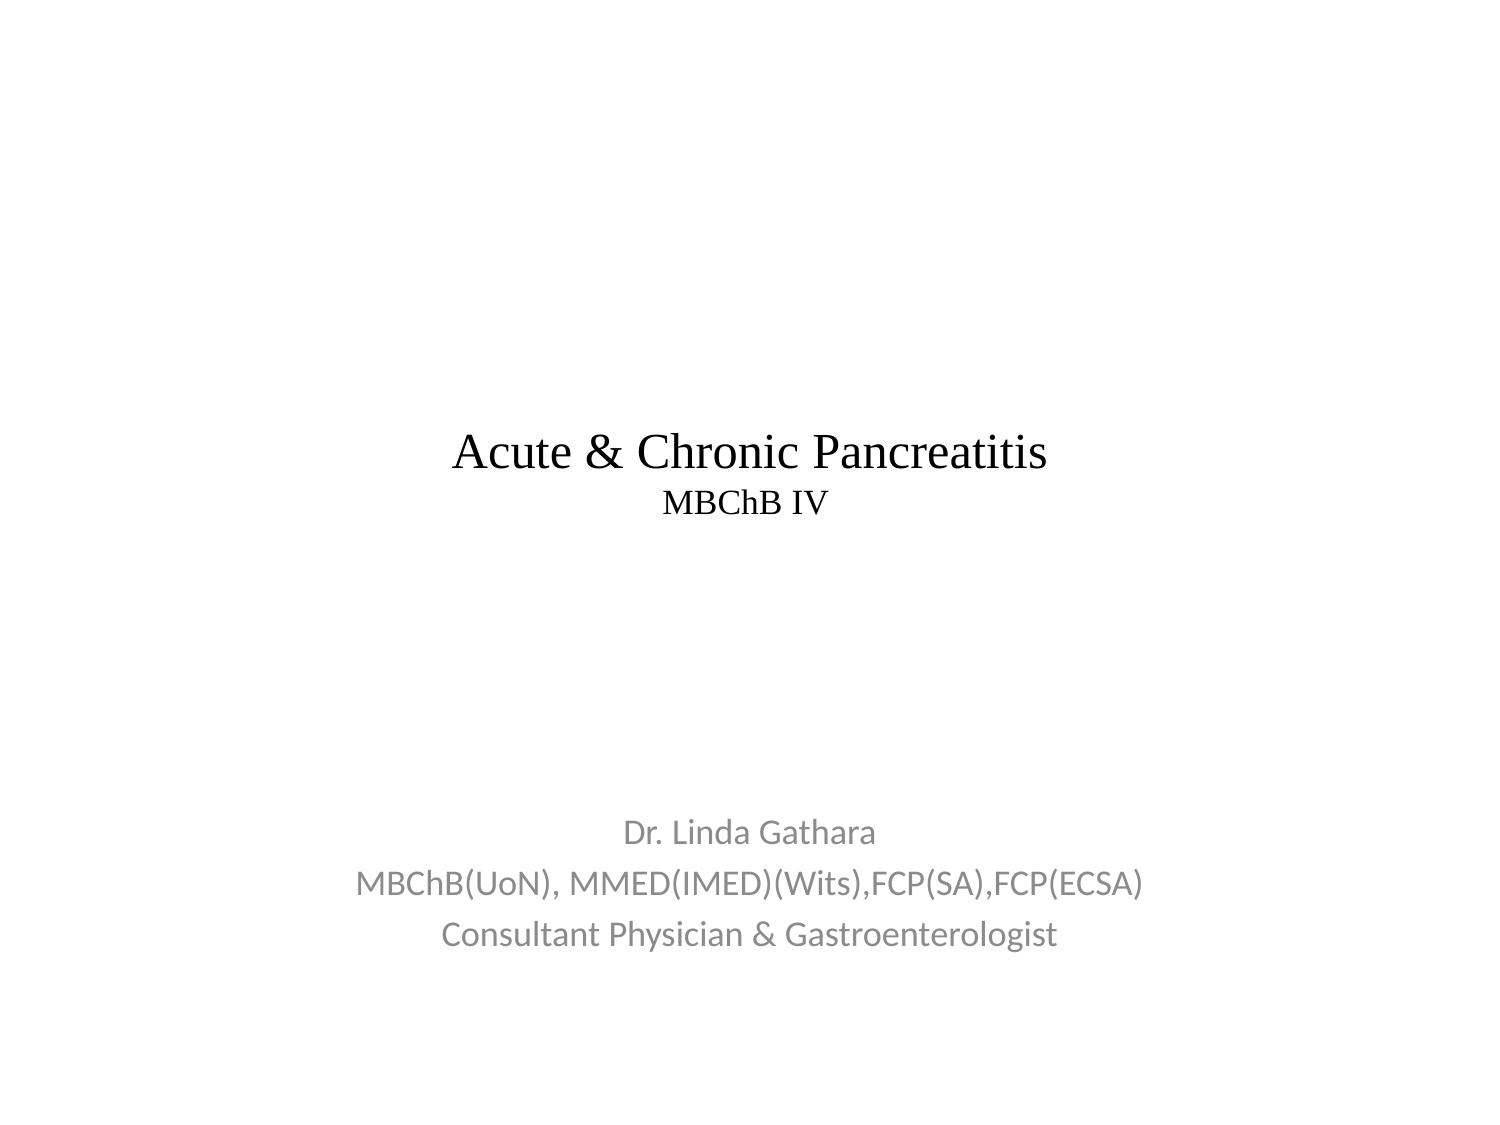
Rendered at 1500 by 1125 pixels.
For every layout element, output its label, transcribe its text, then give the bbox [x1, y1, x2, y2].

title Acute & Chronic Pancreatitis MBChB IV [112, 349, 1388, 591]
subtitle Dr. Linda Gathara MBChB(UoN), MMED(IMED)(Wits),FCP(SA),FCP(ECSA) Consultant Physician & Gastroenterologist [225, 750, 1275, 963]
